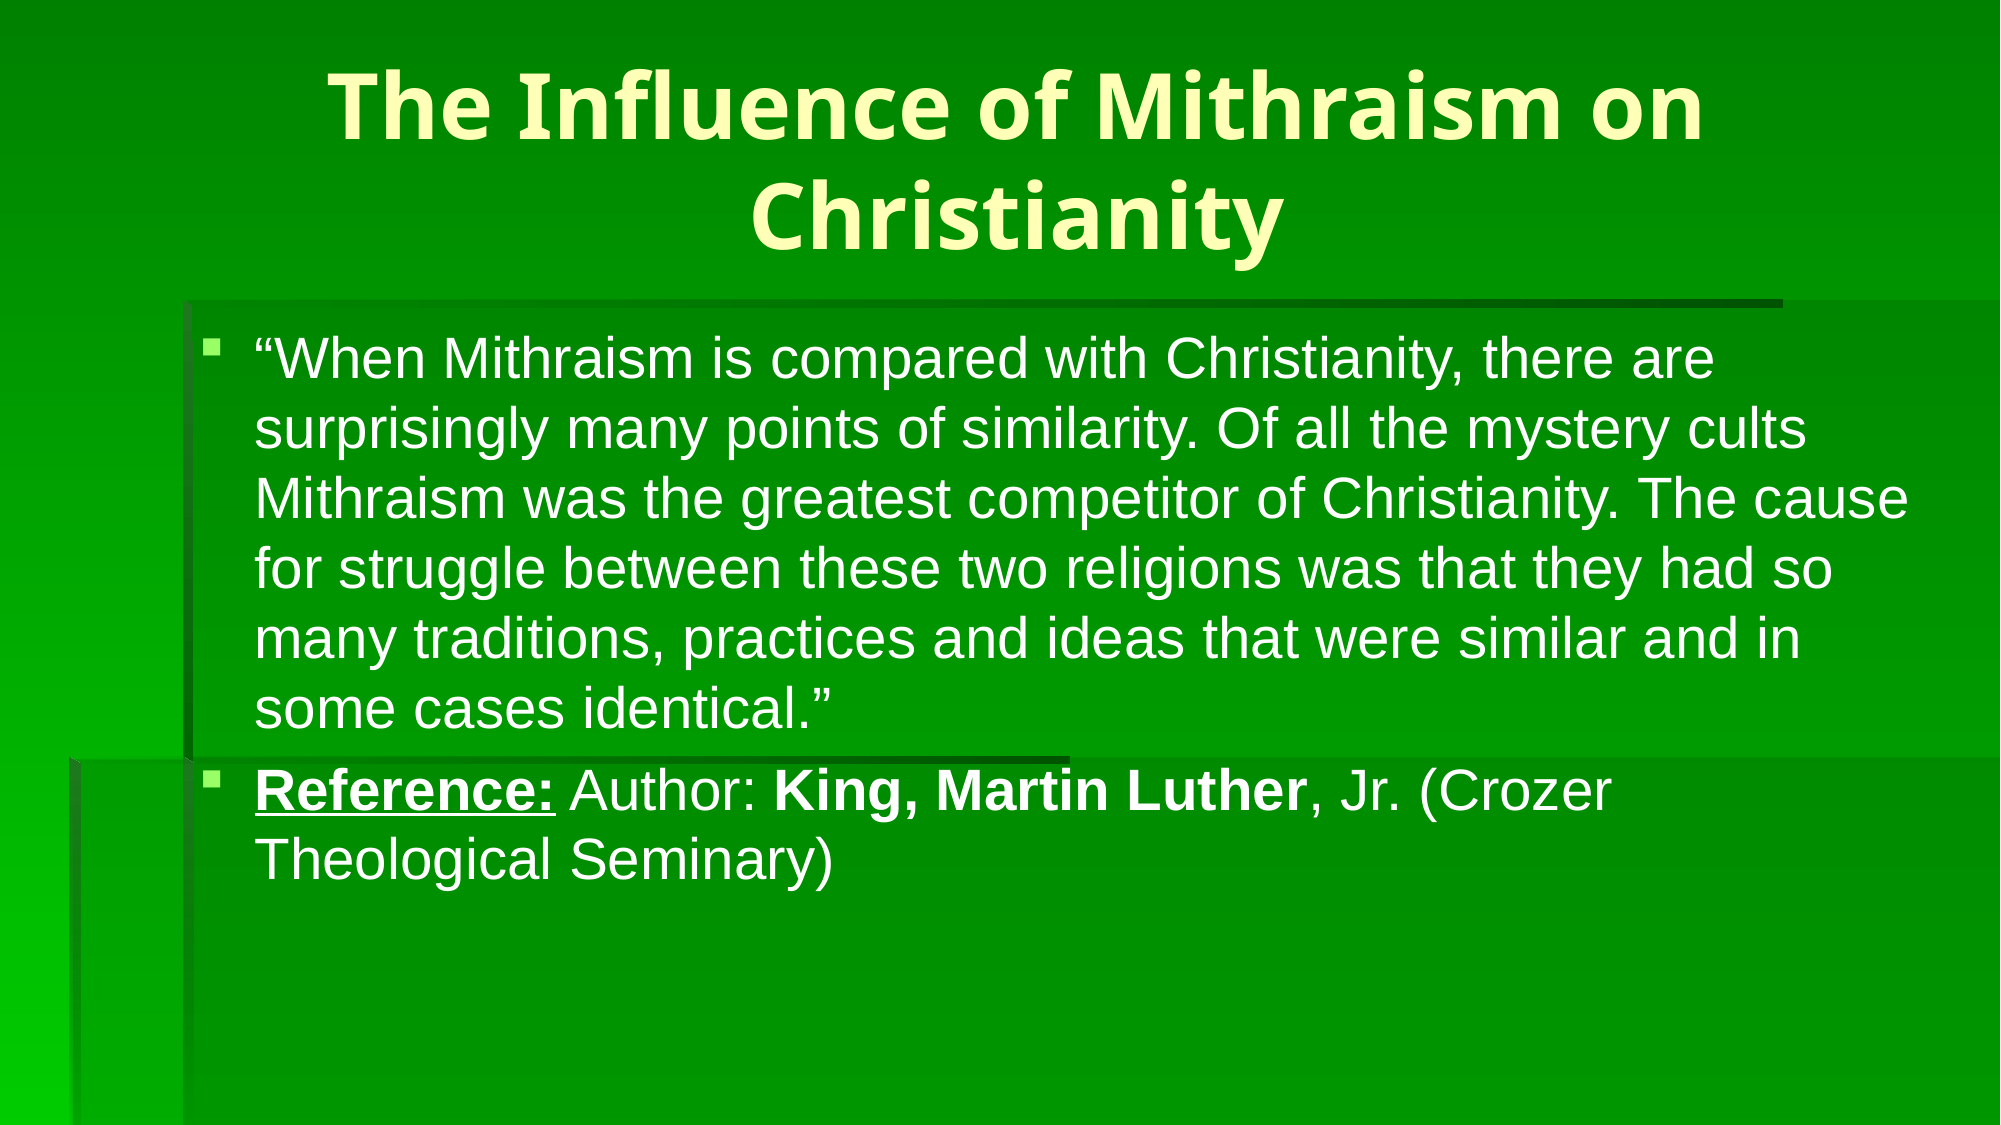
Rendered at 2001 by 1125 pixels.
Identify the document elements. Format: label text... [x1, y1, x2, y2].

title The Influence of Mithraism on Christianity [99, 39, 1935, 276]
list “When Mithraism is compared with Christianity, there are surprisingly many points of similarity. Of all the mystery cults Mithraism was the greatest competitor of Christianity. The cause for struggle between these two religions was that they had so many traditions, practices and ideas that were similar and in some cases identical.” Reference: Author: King, Martin Luther, Jr. (Crozer Theological Seminary) [183, 312, 1935, 1001]
